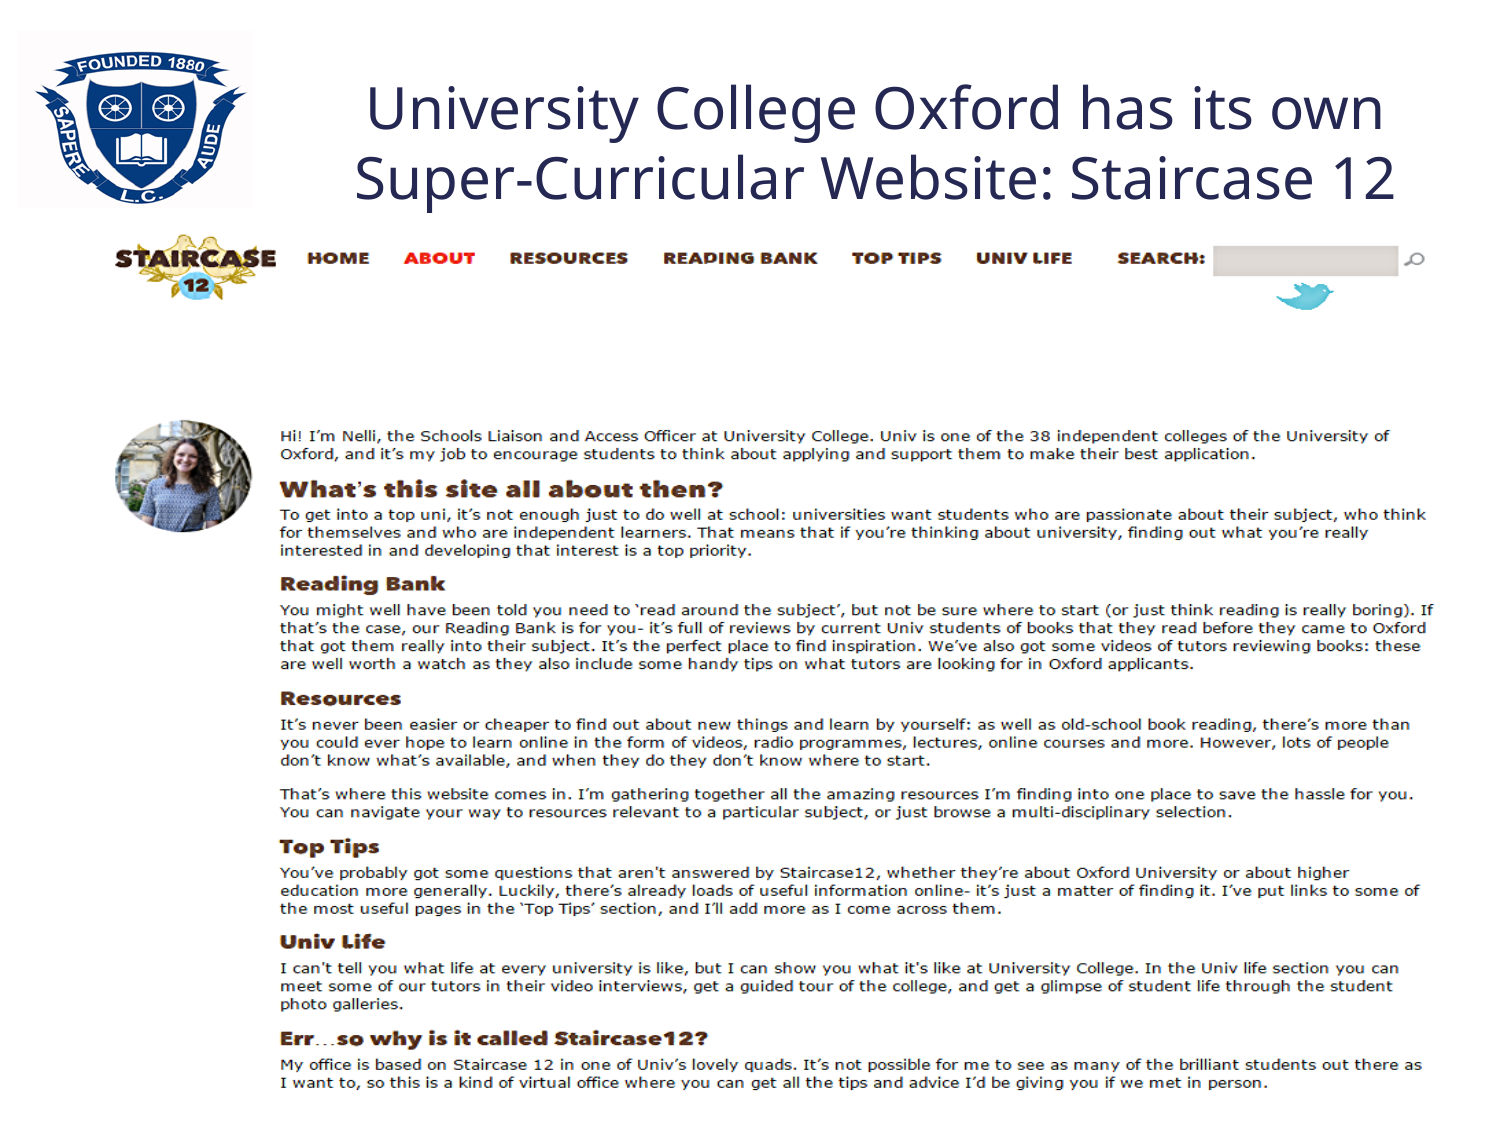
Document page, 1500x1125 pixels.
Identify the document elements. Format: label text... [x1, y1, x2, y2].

title University College Oxford has its own Super-Curricular Website: Staircase 12 [253, 19, 1498, 219]
picture [88, 219, 1459, 1099]
picture [17, 30, 253, 209]
